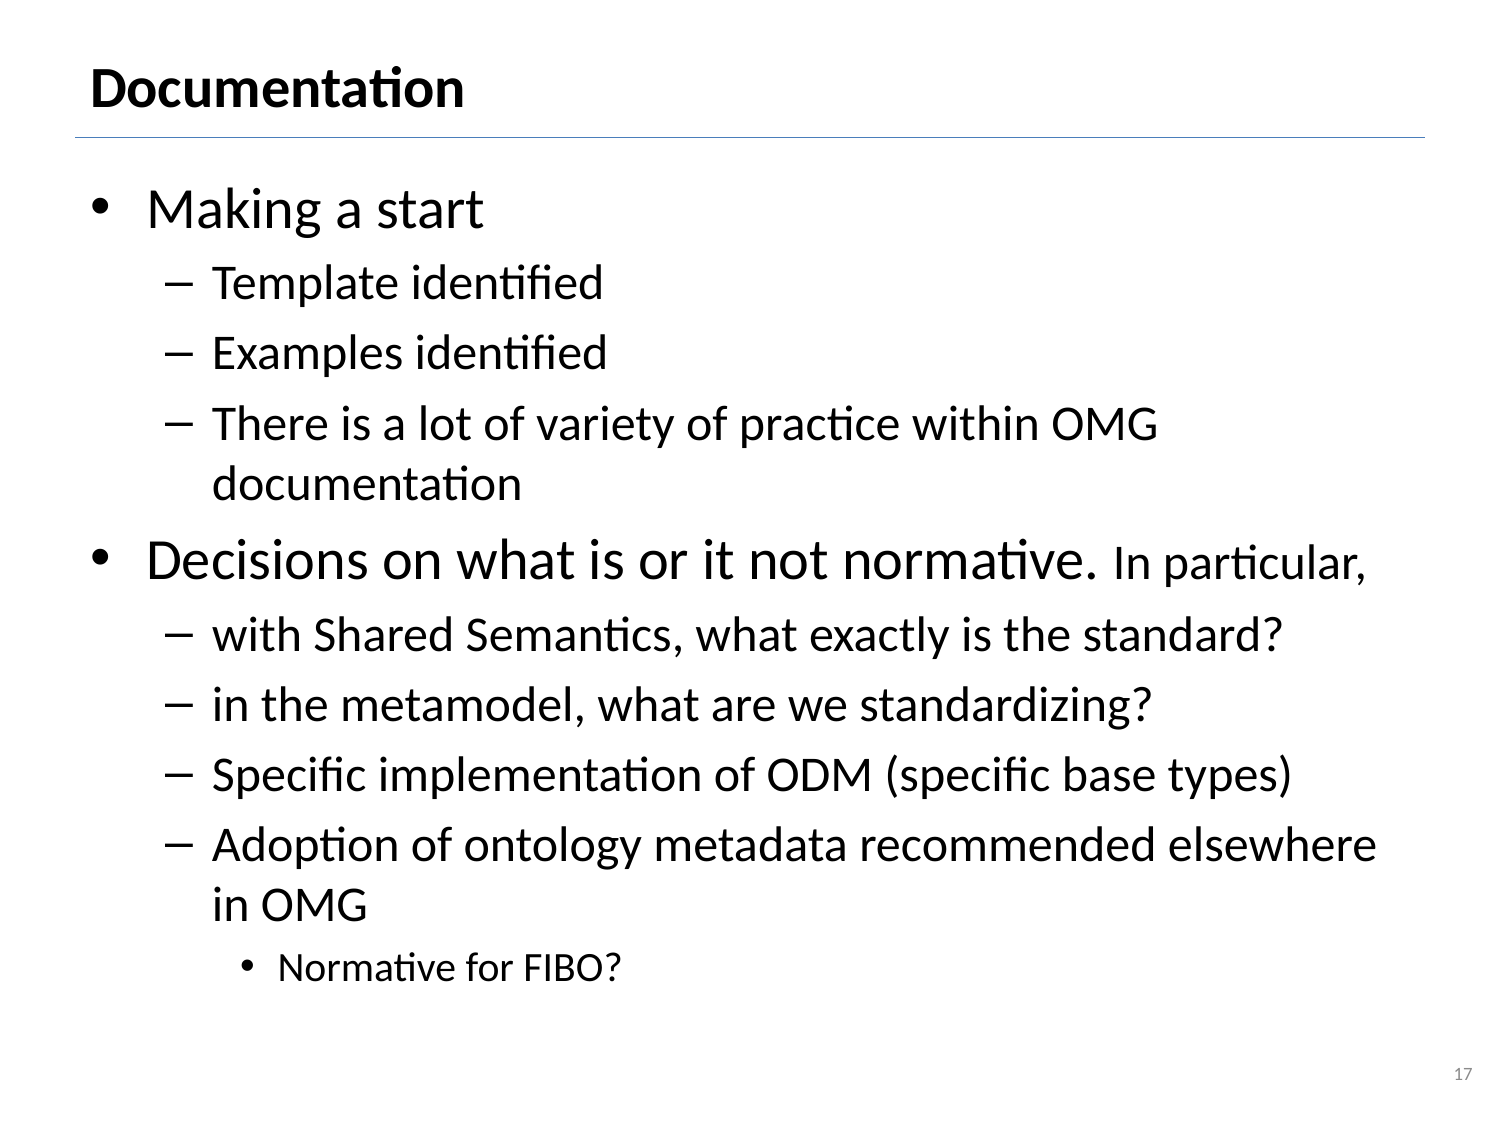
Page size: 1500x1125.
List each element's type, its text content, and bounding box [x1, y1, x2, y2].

list Making a start Template identified Examples identified There is a lot of variety of practice within OMG documentation Decisions on what is or it not normative. In particular, with Shared Semantics, what exactly is the standard? in the metamodel, what are we standardizing? Specific implementation of ODM (specific base types) Adoption of ontology metadata recommended elsewhere in OMG Normative for FIBO? [74, 162, 1426, 1101]
slide_number 17 [1425, 1042, 1488, 1103]
title Documentation [74, 37, 1426, 131]
